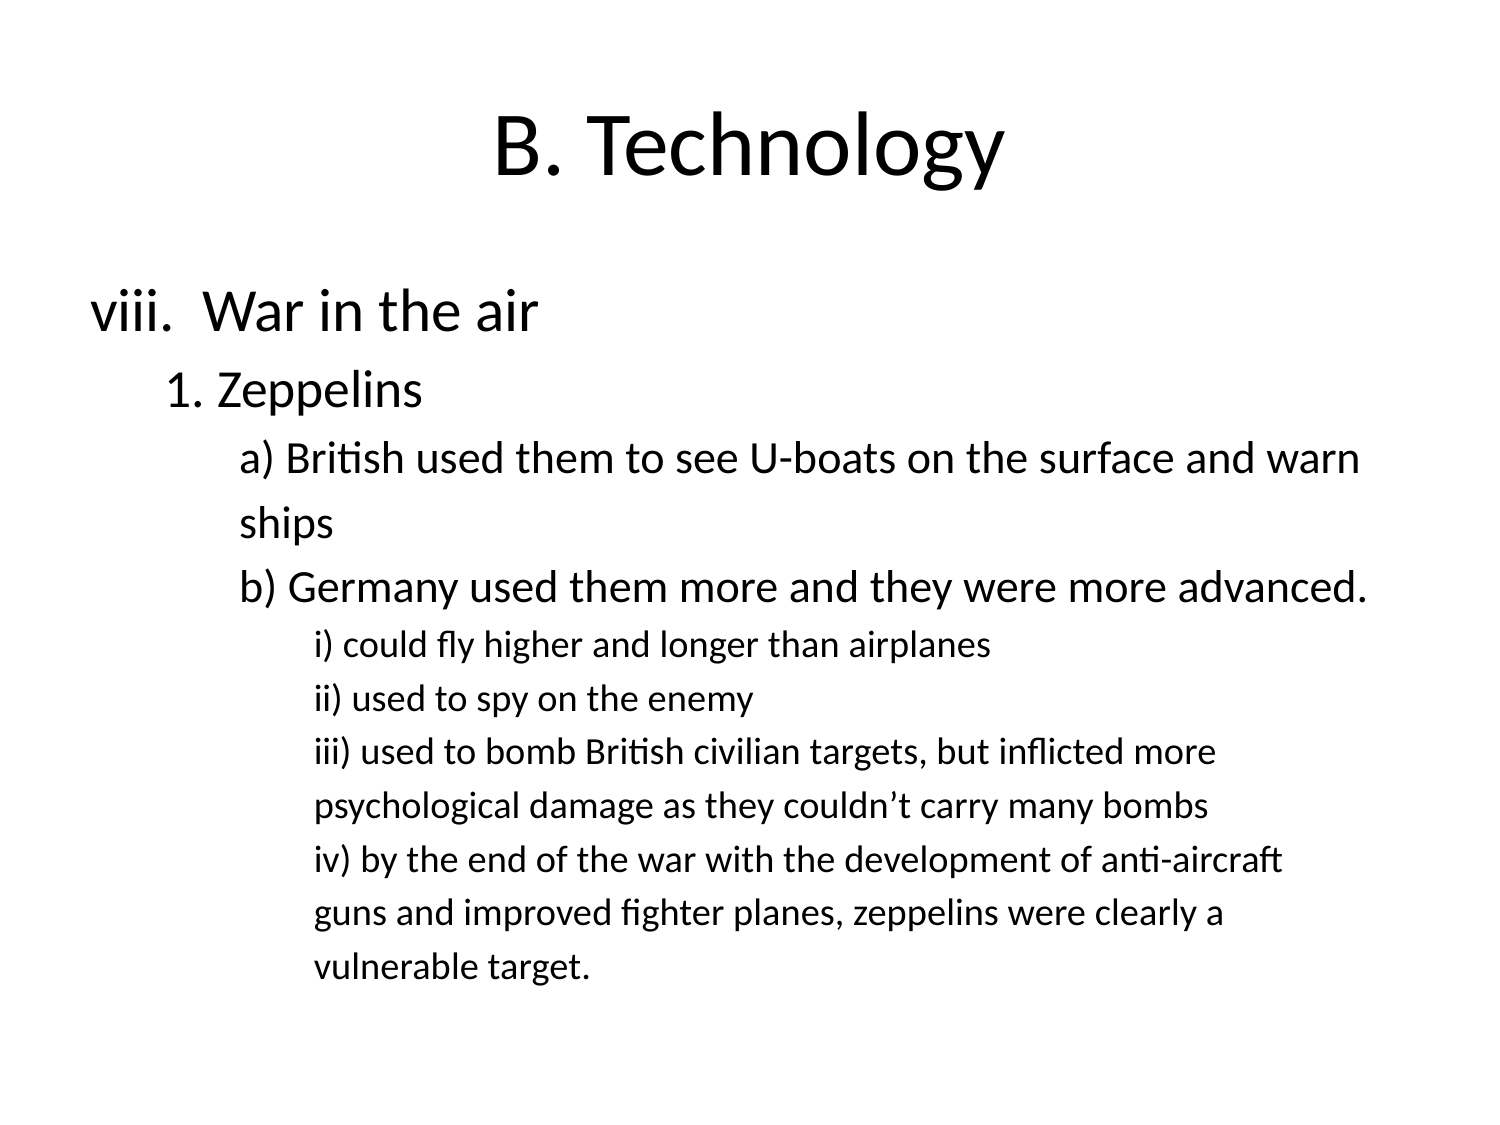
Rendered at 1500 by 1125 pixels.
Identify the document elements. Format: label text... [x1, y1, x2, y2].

list viii. War in the air 1. Zeppelins a) British used them to see U-boats on the surface and warn ships b) Germany used them more and they were more advanced. i) could fly higher and longer than airplanes ii) used to spy on the enemy iii) used to bomb British civilian targets, but inflicted more psychological damage as they couldn’t carry many bombs iv) by the end of the war with the development of anti-aircraft guns and improved fighter planes, zeppelins were clearly a vulnerable target. [75, 262, 1425, 1005]
title B. Technology [75, 45, 1425, 233]
